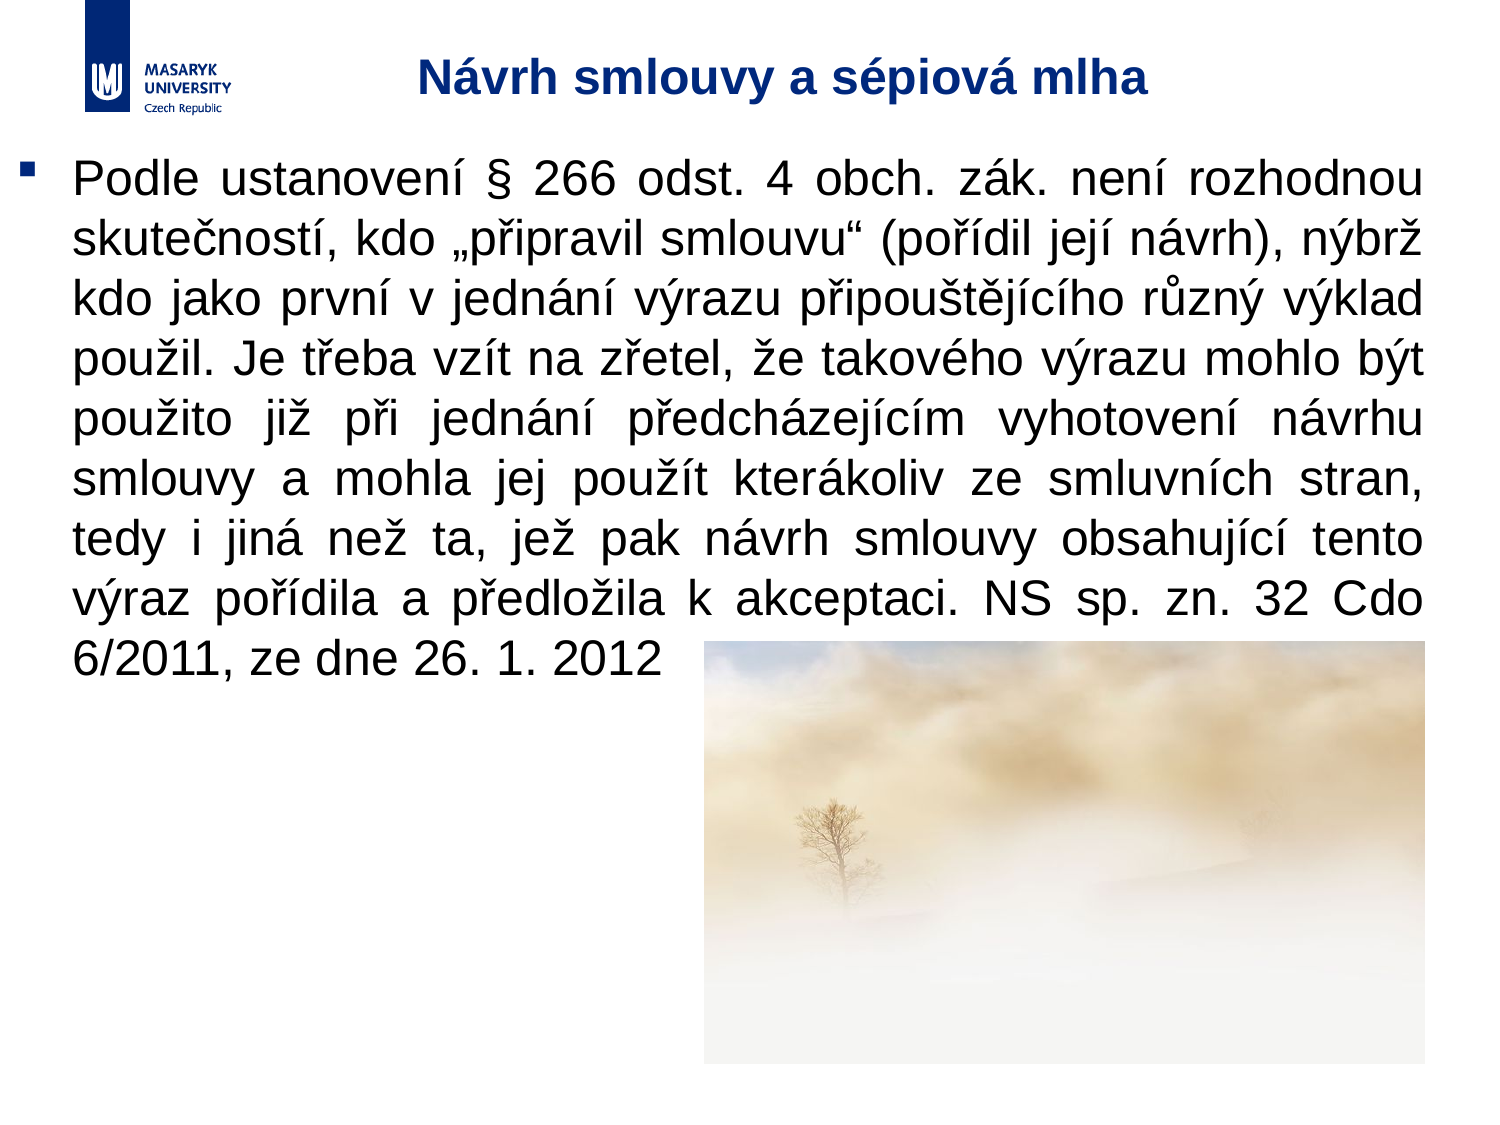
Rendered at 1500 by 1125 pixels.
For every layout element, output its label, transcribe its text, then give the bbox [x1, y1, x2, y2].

title Návrh smlouvy a sépiová mlha [417, 45, 1425, 112]
list Podle ustanovení § 266 odst. 4 obch. zák. není rozhodnou skutečností, kdo „připravil smlouvu“ (pořídil její návrh), nýbrž kdo jako první v jednání výrazu připouštějícího různý výklad použil. Je třeba vzít na zřetel, že takového výrazu mohlo být použito již při jednání předcházejícím vyhotovení návrhu smlouvy a mohla jej použít kterákoliv ze smluvních stran, tedy i jiná než ta, jež pak návrh smlouvy obsahující tento výraz pořídila a předložila k akceptaci. NS sp. zn. 32 Cdo 6/2011, ze dne 26. 1. 2012 [16, 145, 1425, 1005]
picture [0, 0, 1500, 1125]
